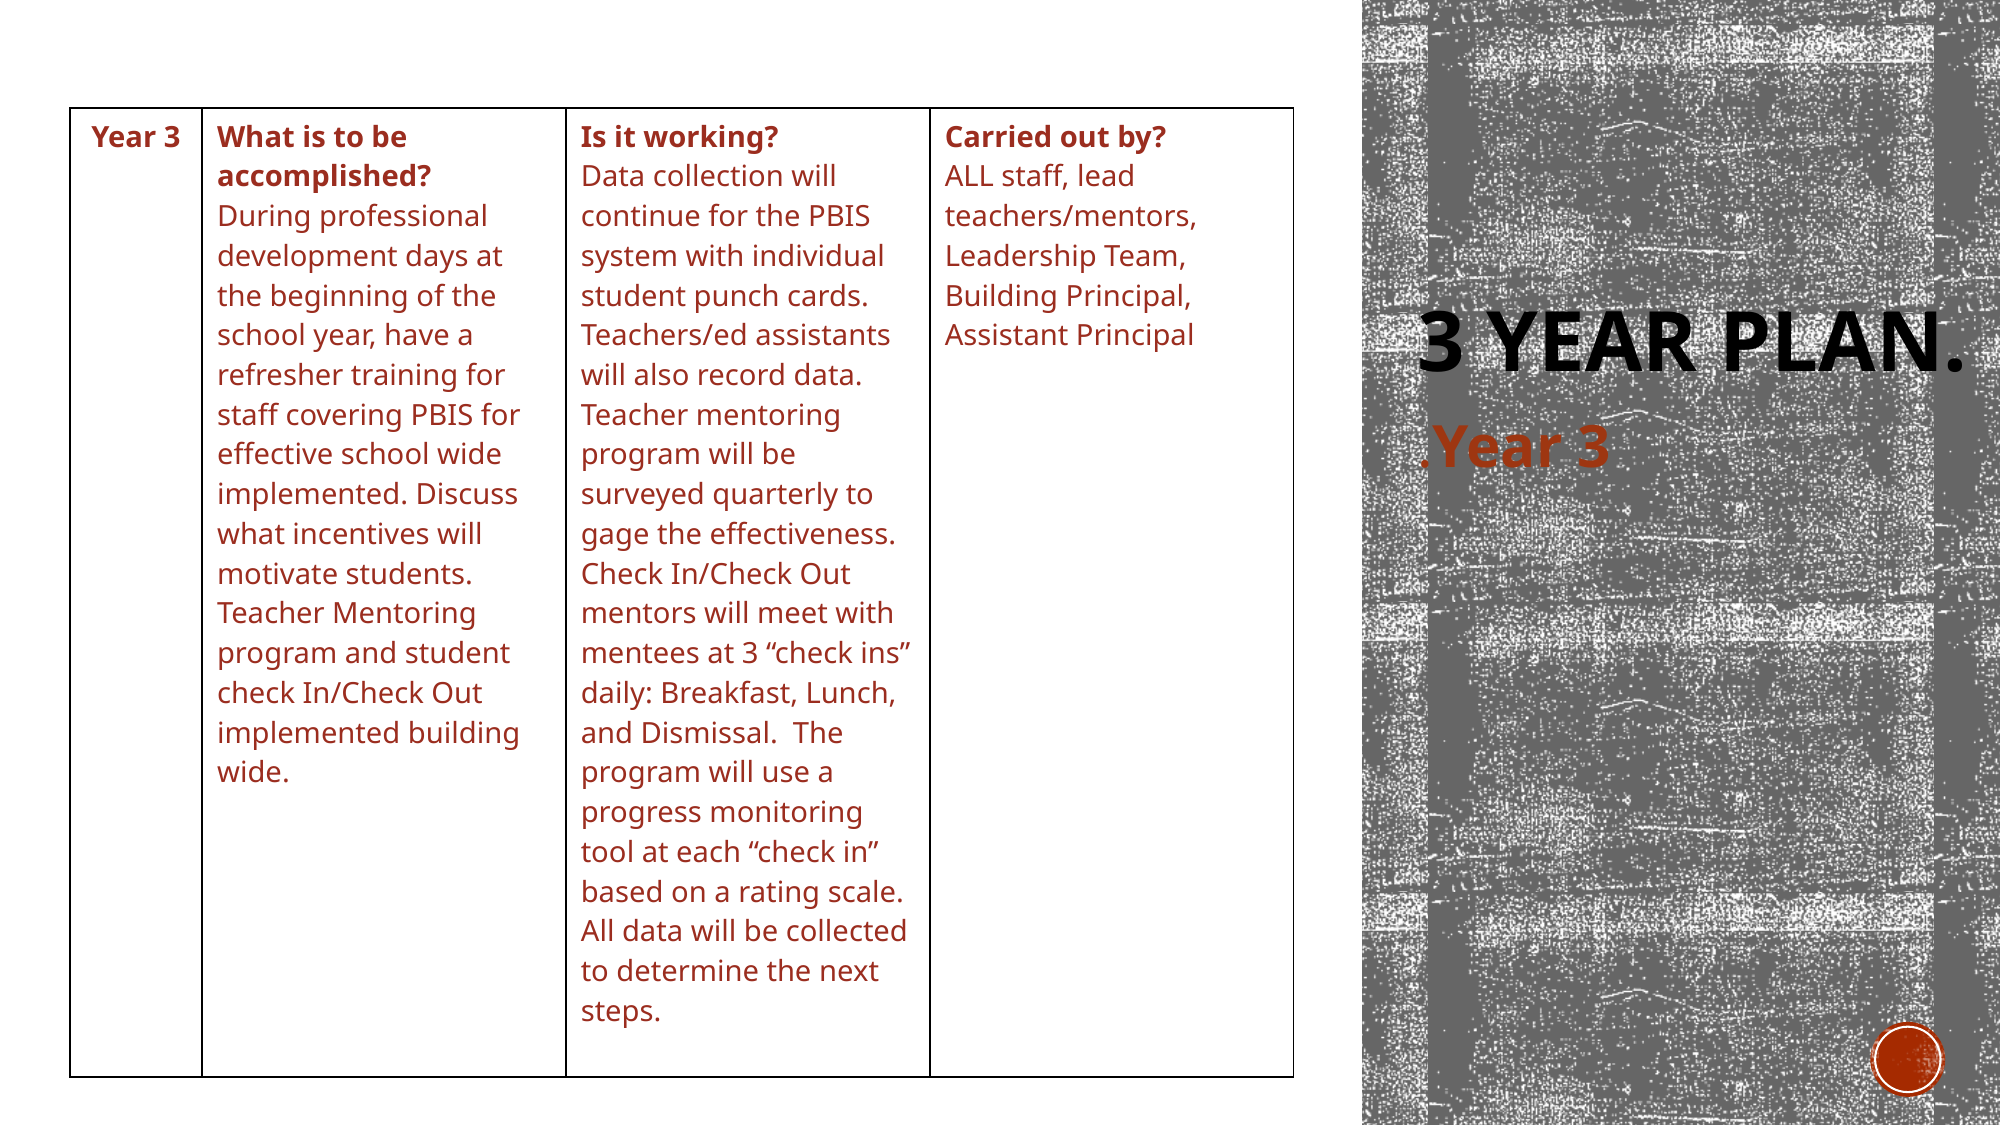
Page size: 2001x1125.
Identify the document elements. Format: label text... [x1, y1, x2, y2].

table_header What is to be accomplished? During professional development days at the beginning of the school year, have a refresher training for staff covering PBIS for effective school wide implemented. Discuss what incentives will motivate students. Teacher Mentoring program and student check In/Check Out implemented building wide. [203, 109, 565, 1076]
list .Year 3 [1402, 397, 1928, 938]
table_header Is it working? Data collection will continue for the PBIS system with individual student punch cards. Teachers/ed assistants will also record data. Teacher mentoring program will be surveyed quarterly to gage the effectiveness. Check In/Check Out mentors will meet with mentees at 3 “check ins” daily: Breakfast, Lunch, and Dismissal. The program will use a progress monitoring tool at each “check in” based on a rating scale. All data will be collected to determine the next steps. [567, 109, 929, 1076]
text_box To what extent did this equity audit project increase consciousness about equity in schools for you as an aspiring leader? Part B My equity consciousness has increased by completing the equity audit. Gathering and analyzing data to discuss and draw conclusions allowed me to truly see the need for authentic equity consciousness in schools. As an aspiring leader, this equity audit leaves me with the responsibility to figure out experiences for ALL teachers and staff that serve students meaningful ways to develop our school’s equity consciousness (Skrla, et al., 2009). What did you learn about yourself as an instructional leader? A huge part of instructional leadership is modeling the desired attitudes and behaviors you want ALL staff to show. By setting the tone and attitude of the building, staff will see and model the desired tone and attitude they see. This modeling respectful and culturally responsive interactions, a caring principal-teacher relationships, principal modeling respect and cultural responsiveness, skilled mentor-teacher modeling respect and cultural responsiveness, schools will flourish (Skrla, et al., 2009) [1362, 0, 2000, 1125]
table_header Carried out by? ALL staff, lead teachers/mentors, Leadership Team, Building Principal, Assistant Principal [931, 109, 1293, 1076]
title 3 year Plan. [1402, 112, 1986, 398]
table_header Year 3 [71, 109, 201, 1076]
